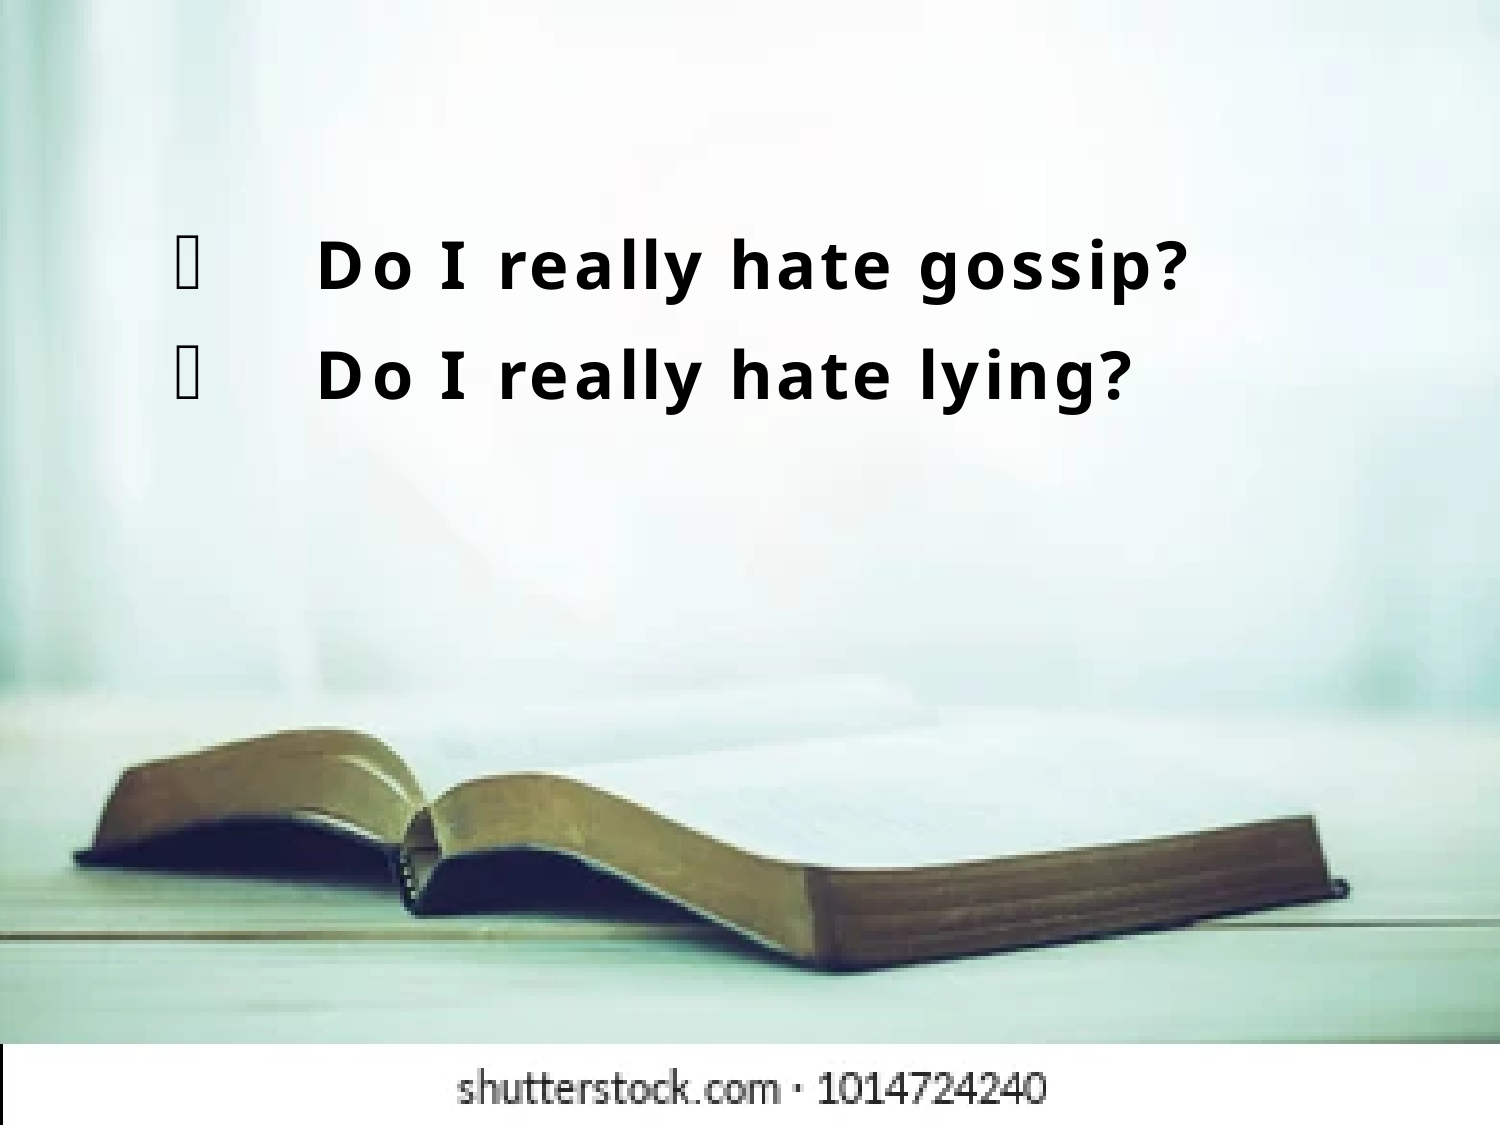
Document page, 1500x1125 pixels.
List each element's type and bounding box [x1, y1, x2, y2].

picture [0, 0, 1500, 1125]
text_box [154, 215, 1346, 425]
